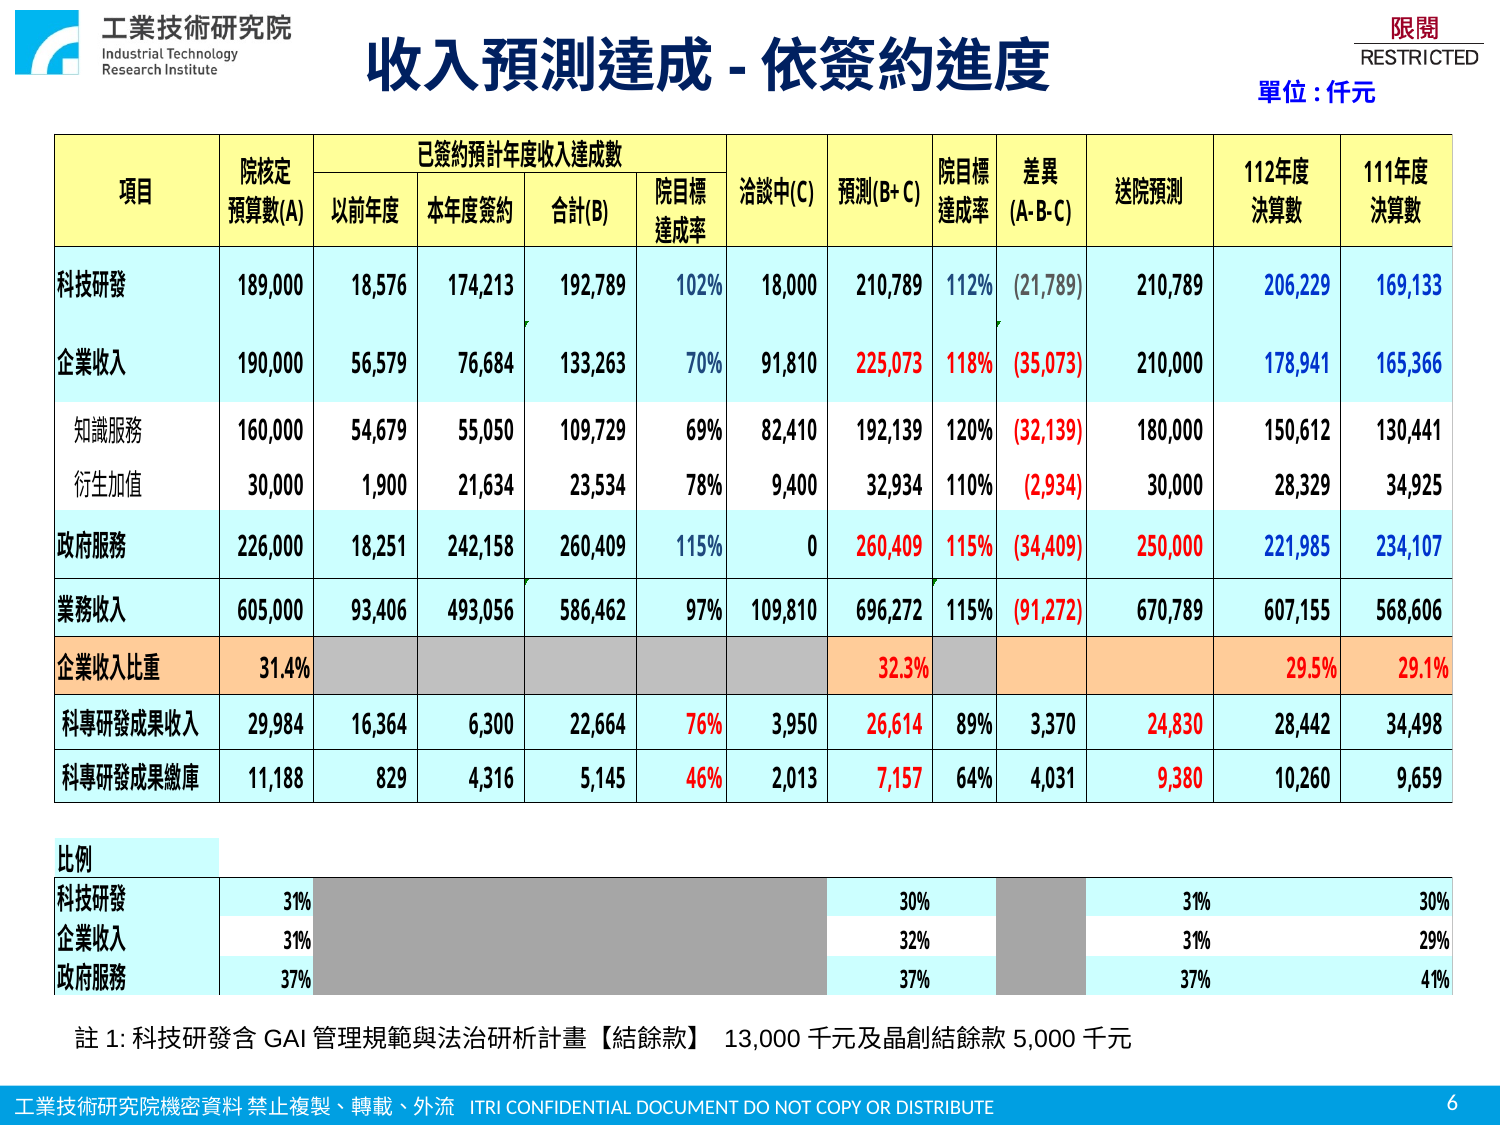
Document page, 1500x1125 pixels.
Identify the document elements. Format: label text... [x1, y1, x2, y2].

slide_number 6 [1429, 1082, 1474, 1122]
picture [1354, 14, 1484, 68]
text_box 單位:仟元 [1221, 69, 1413, 114]
text_box 收入預測達成-依簽約進度 [90, 11, 1235, 110]
picture [15, 10, 292, 75]
text_box 註1:科技研發含GAI管理規範與法治研析計畫【結餘款】 13,000千元及晶創結餘款5,000千元 [42, 1014, 1430, 1090]
picture [53, 133, 1453, 996]
